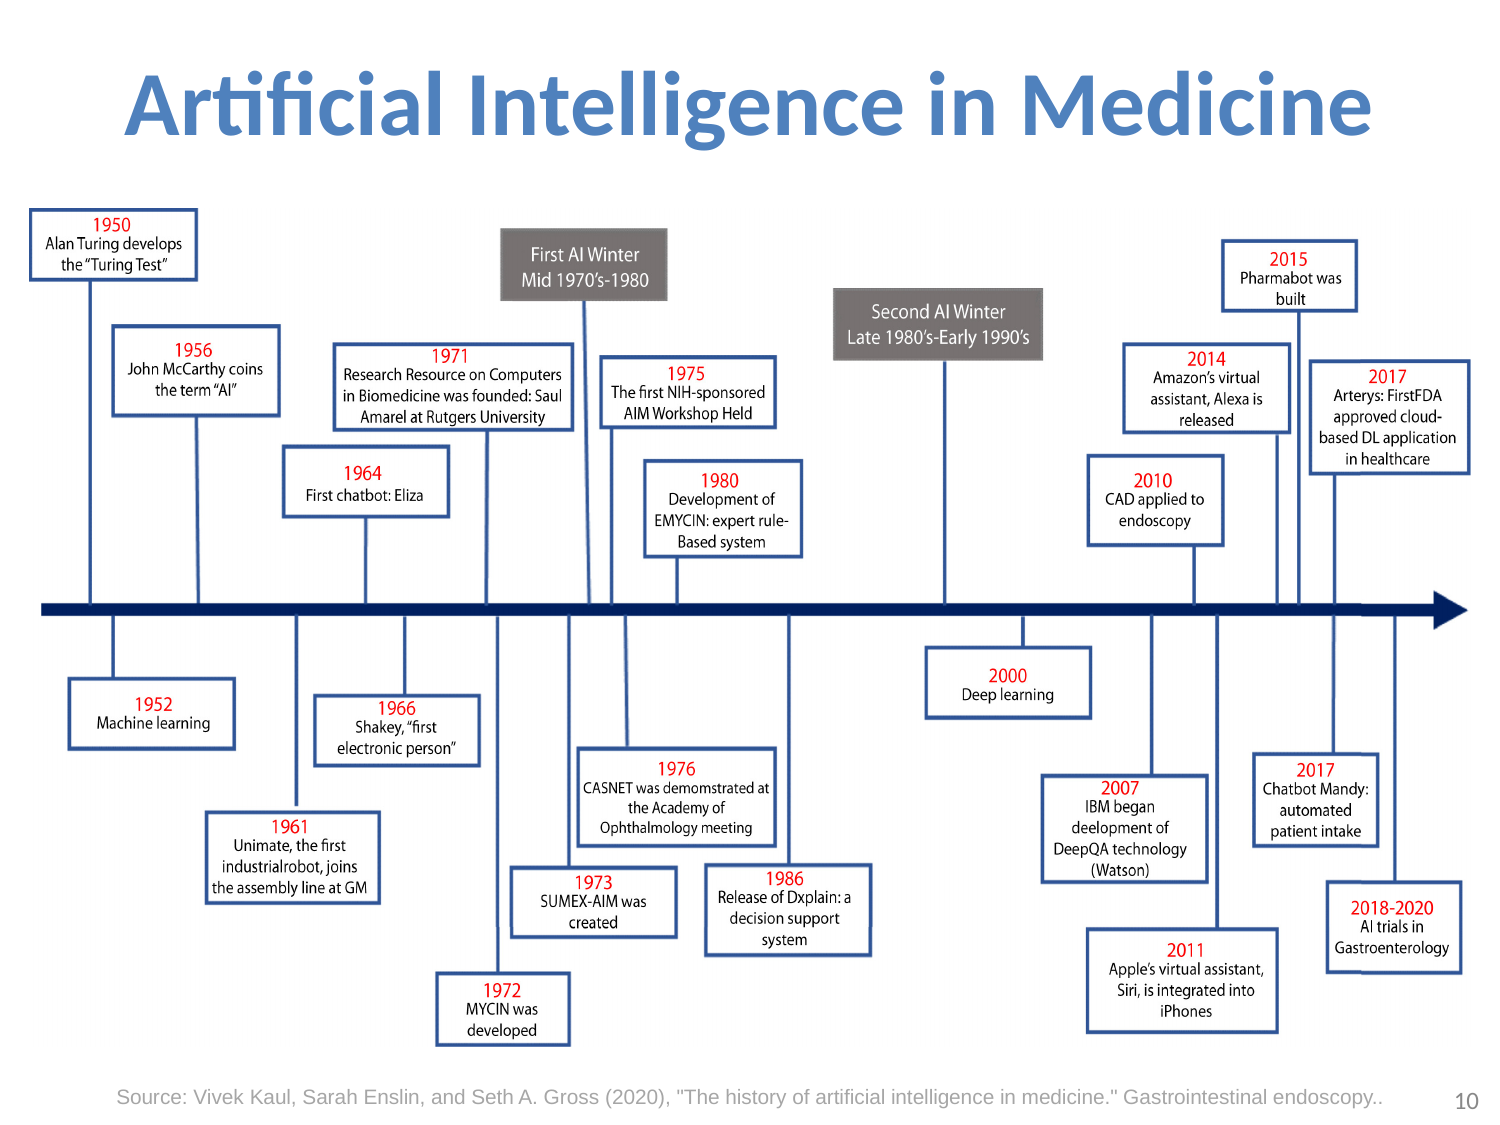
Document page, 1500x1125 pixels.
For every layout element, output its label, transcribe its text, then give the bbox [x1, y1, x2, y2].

slide_number 10 [1144, 1069, 1495, 1125]
text_box Source: Vivek Kaul, Sarah Enslin, and Seth A. Gross (2020), "The history of artificial intelligence in medicine." Gastrointestinal endoscopy.. [93, 1076, 1407, 1117]
title Artificial Intelligence in Medicine [75, 19, 1425, 179]
picture [29, 207, 1471, 1047]
